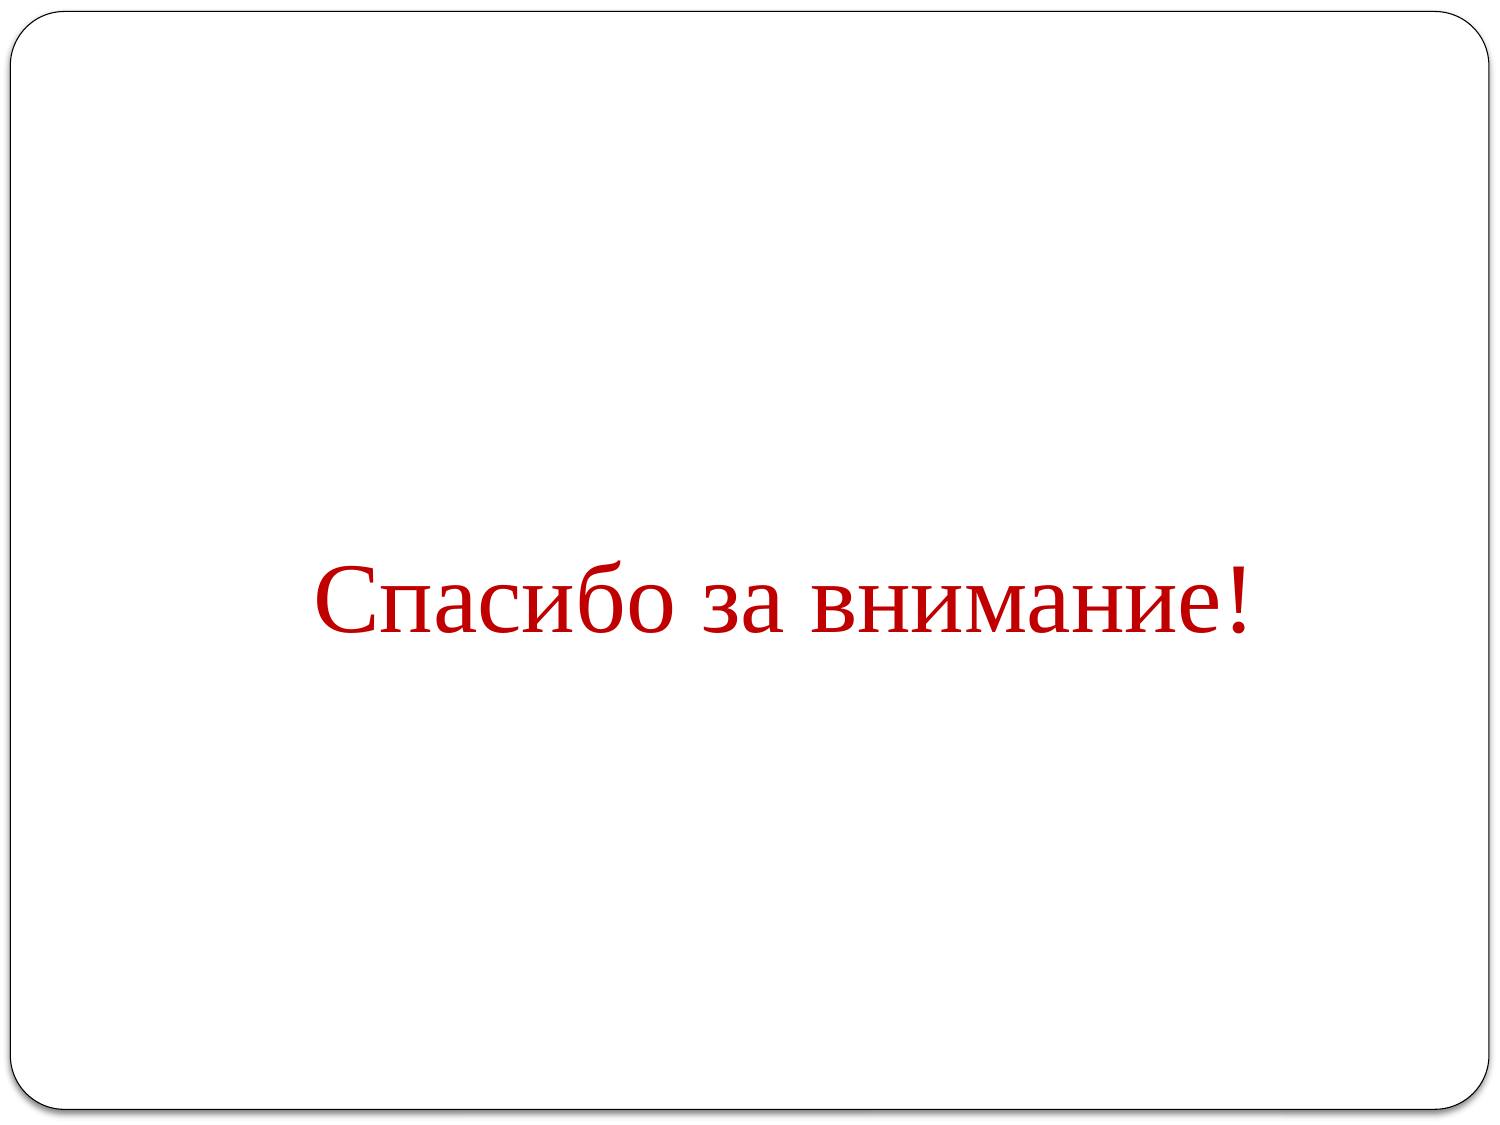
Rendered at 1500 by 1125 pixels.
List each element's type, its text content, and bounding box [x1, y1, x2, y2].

title Спасибо за внимание! [147, 479, 1423, 668]
